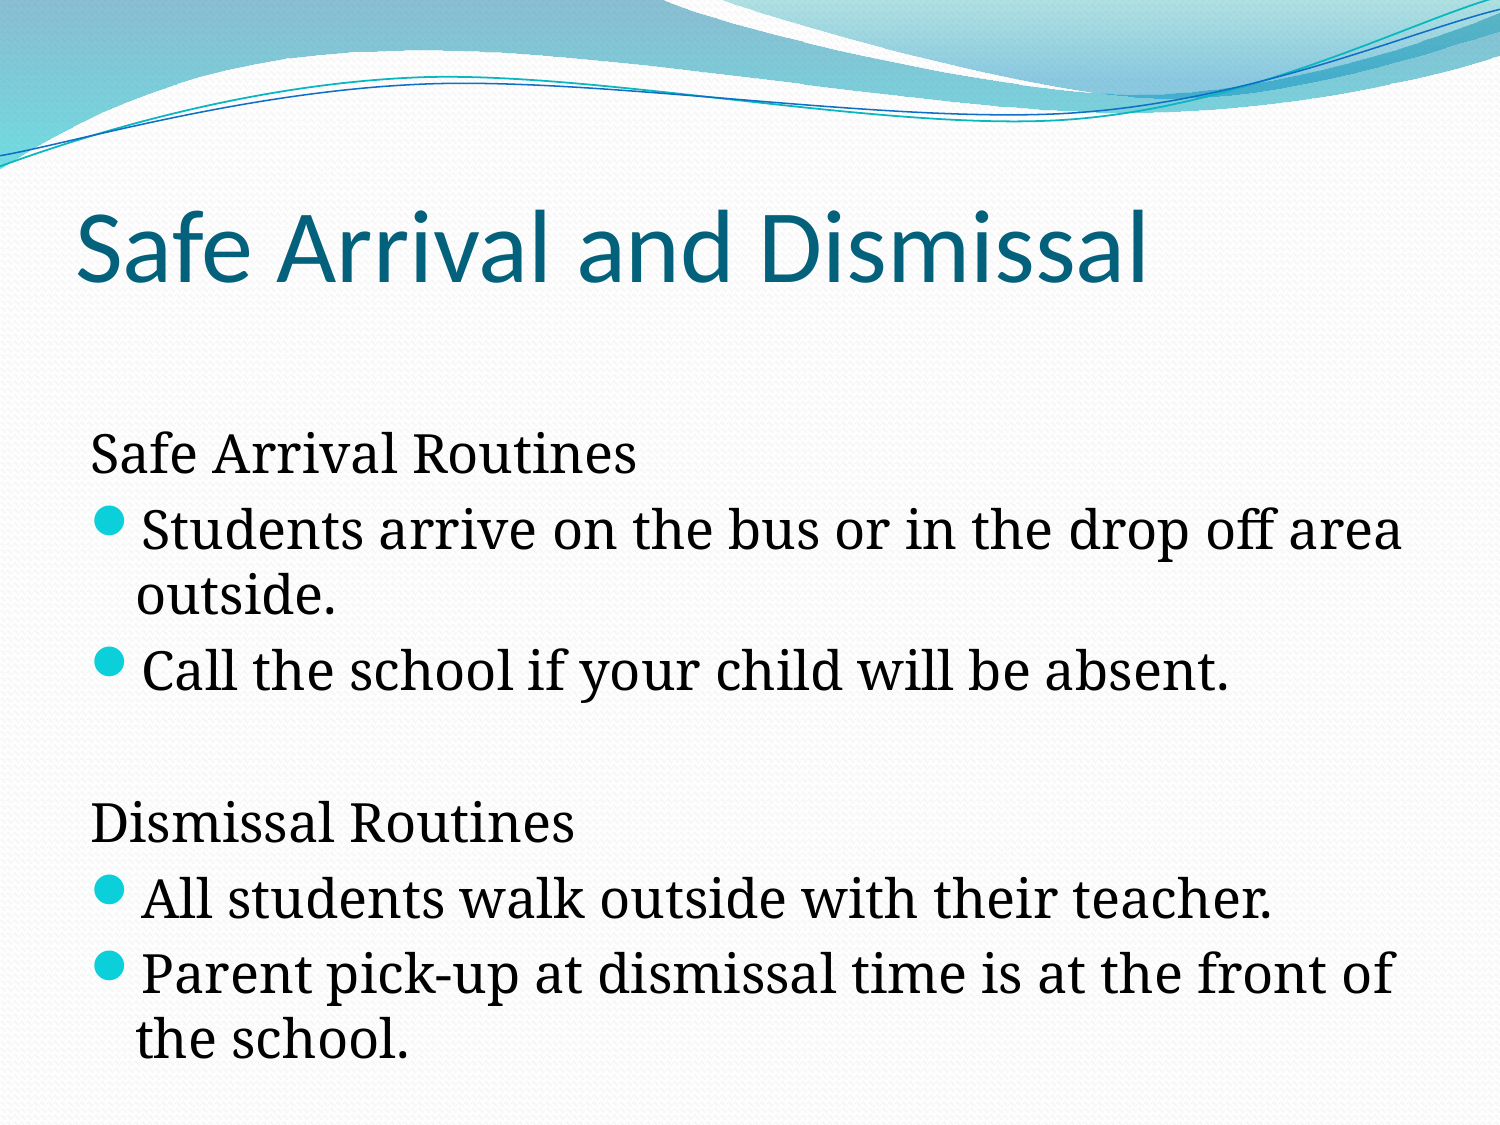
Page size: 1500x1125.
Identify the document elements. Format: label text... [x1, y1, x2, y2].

list Safe Arrival Routines Students arrive on the bus or in the drop off area outside. Call the school if your child will be absent. Dismissal Routines All students walk outside with their teacher. Parent pick-up at dismissal time is at the front of the school. [75, 411, 1471, 1121]
title Safe Arrival and Dismissal [75, 115, 1425, 303]
